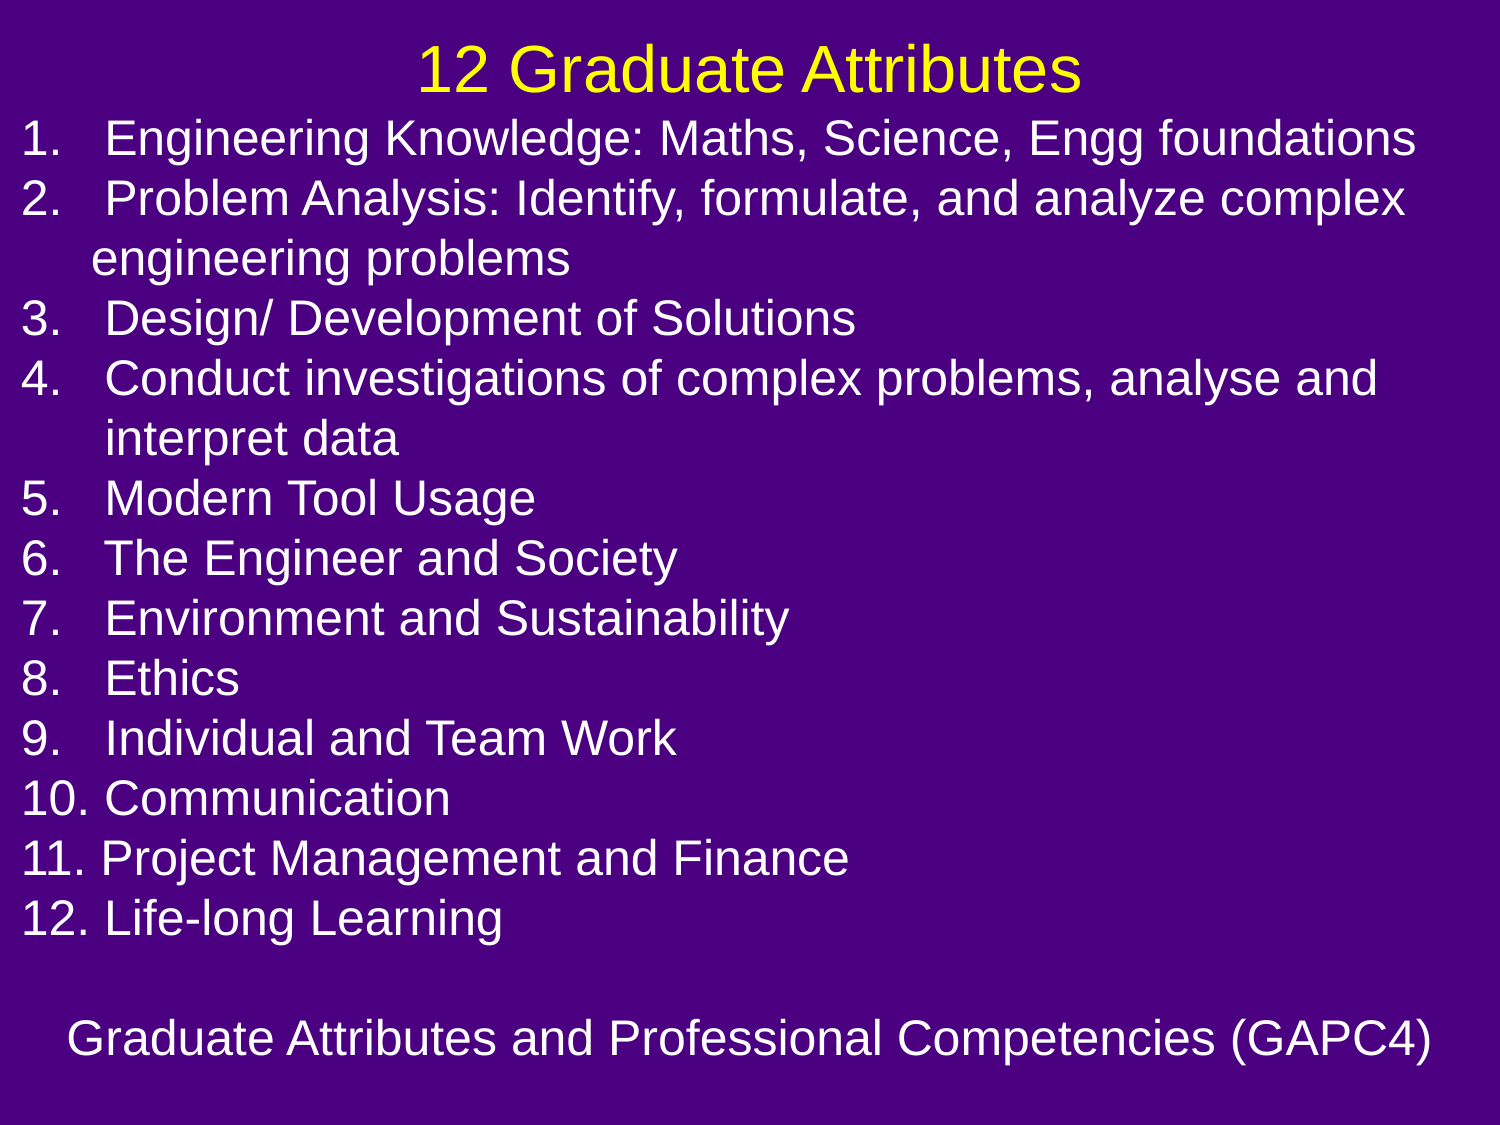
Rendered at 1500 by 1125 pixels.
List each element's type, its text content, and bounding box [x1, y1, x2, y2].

text_box 12 Graduate Attributes 1. Engineering Knowledge: Maths, Science, Engg foundations 2. Problem Analysis: Identify, formulate, and analyze complex engineering problems 3. Design/ Development of Solutions 4. Conduct investigations of complex problems, analyse and interpret data 5. Modern Tool Usage 6. The Engineer and Society 7. Environment and Sustainability 8. Ethics 9. Individual and Team Work 10. Communication 11. Project Management and Finance 12. Life-long Learning Graduate Attributes and Professional Competencies (GAPC4) [6, 17, 1494, 1074]
